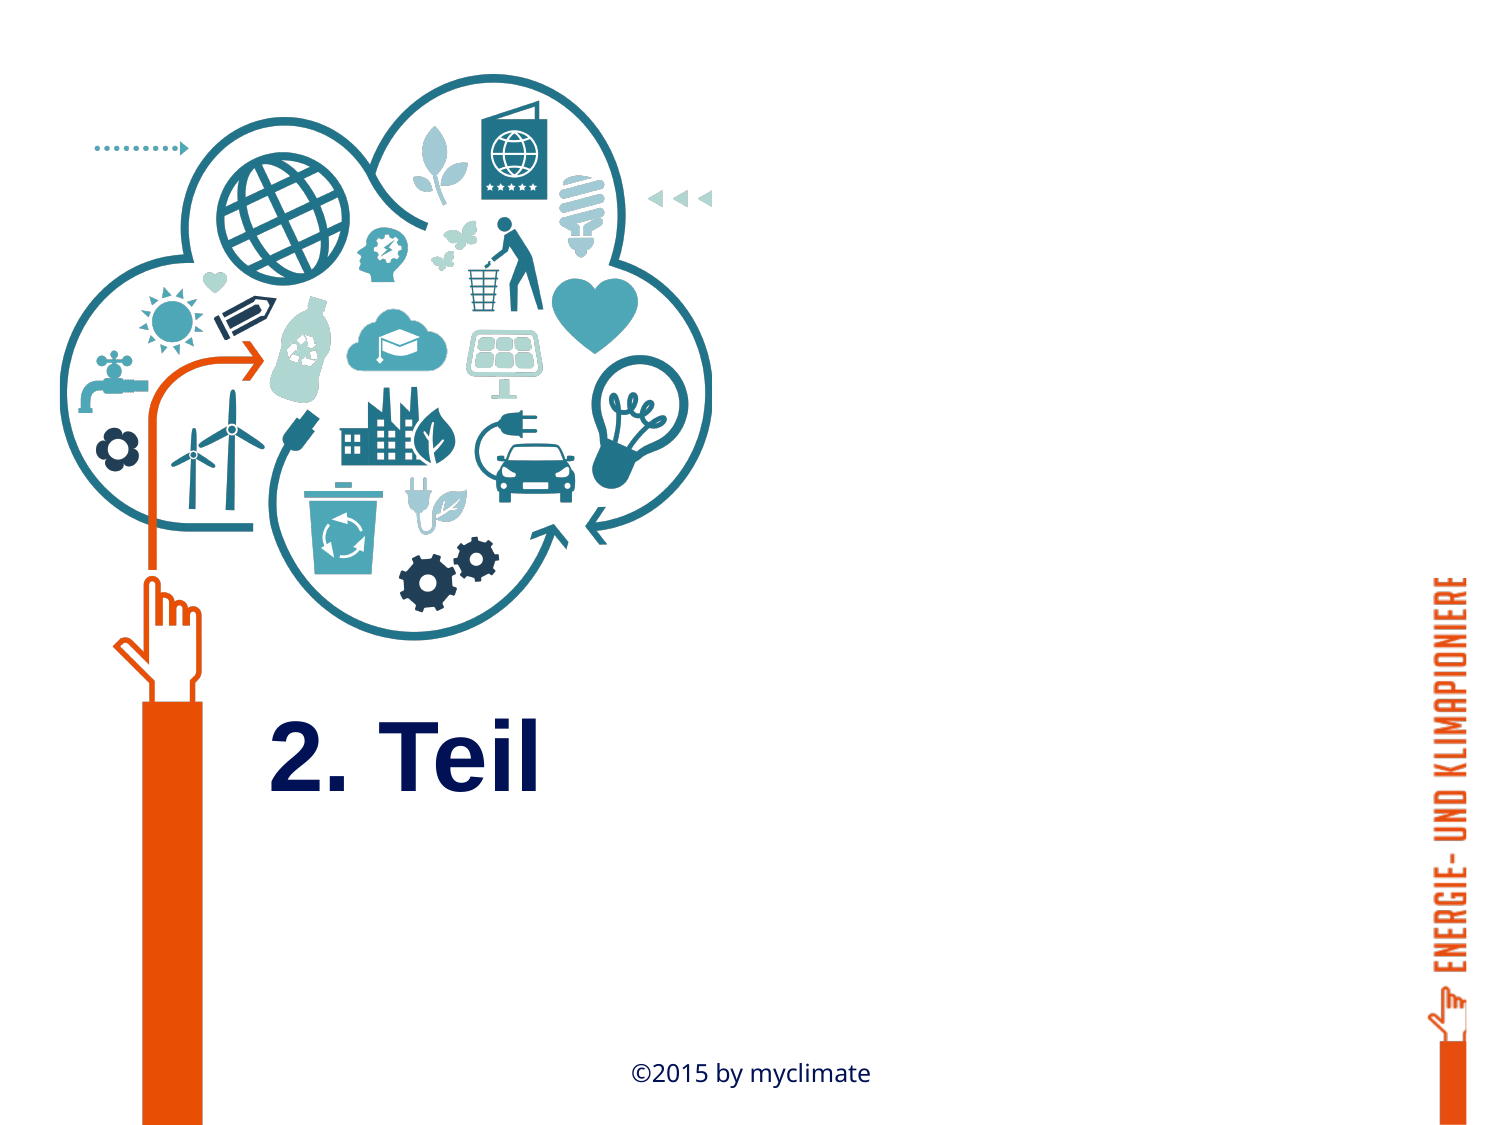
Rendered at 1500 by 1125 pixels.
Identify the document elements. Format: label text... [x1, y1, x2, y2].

title 2. Teil [267, 683, 1407, 1066]
